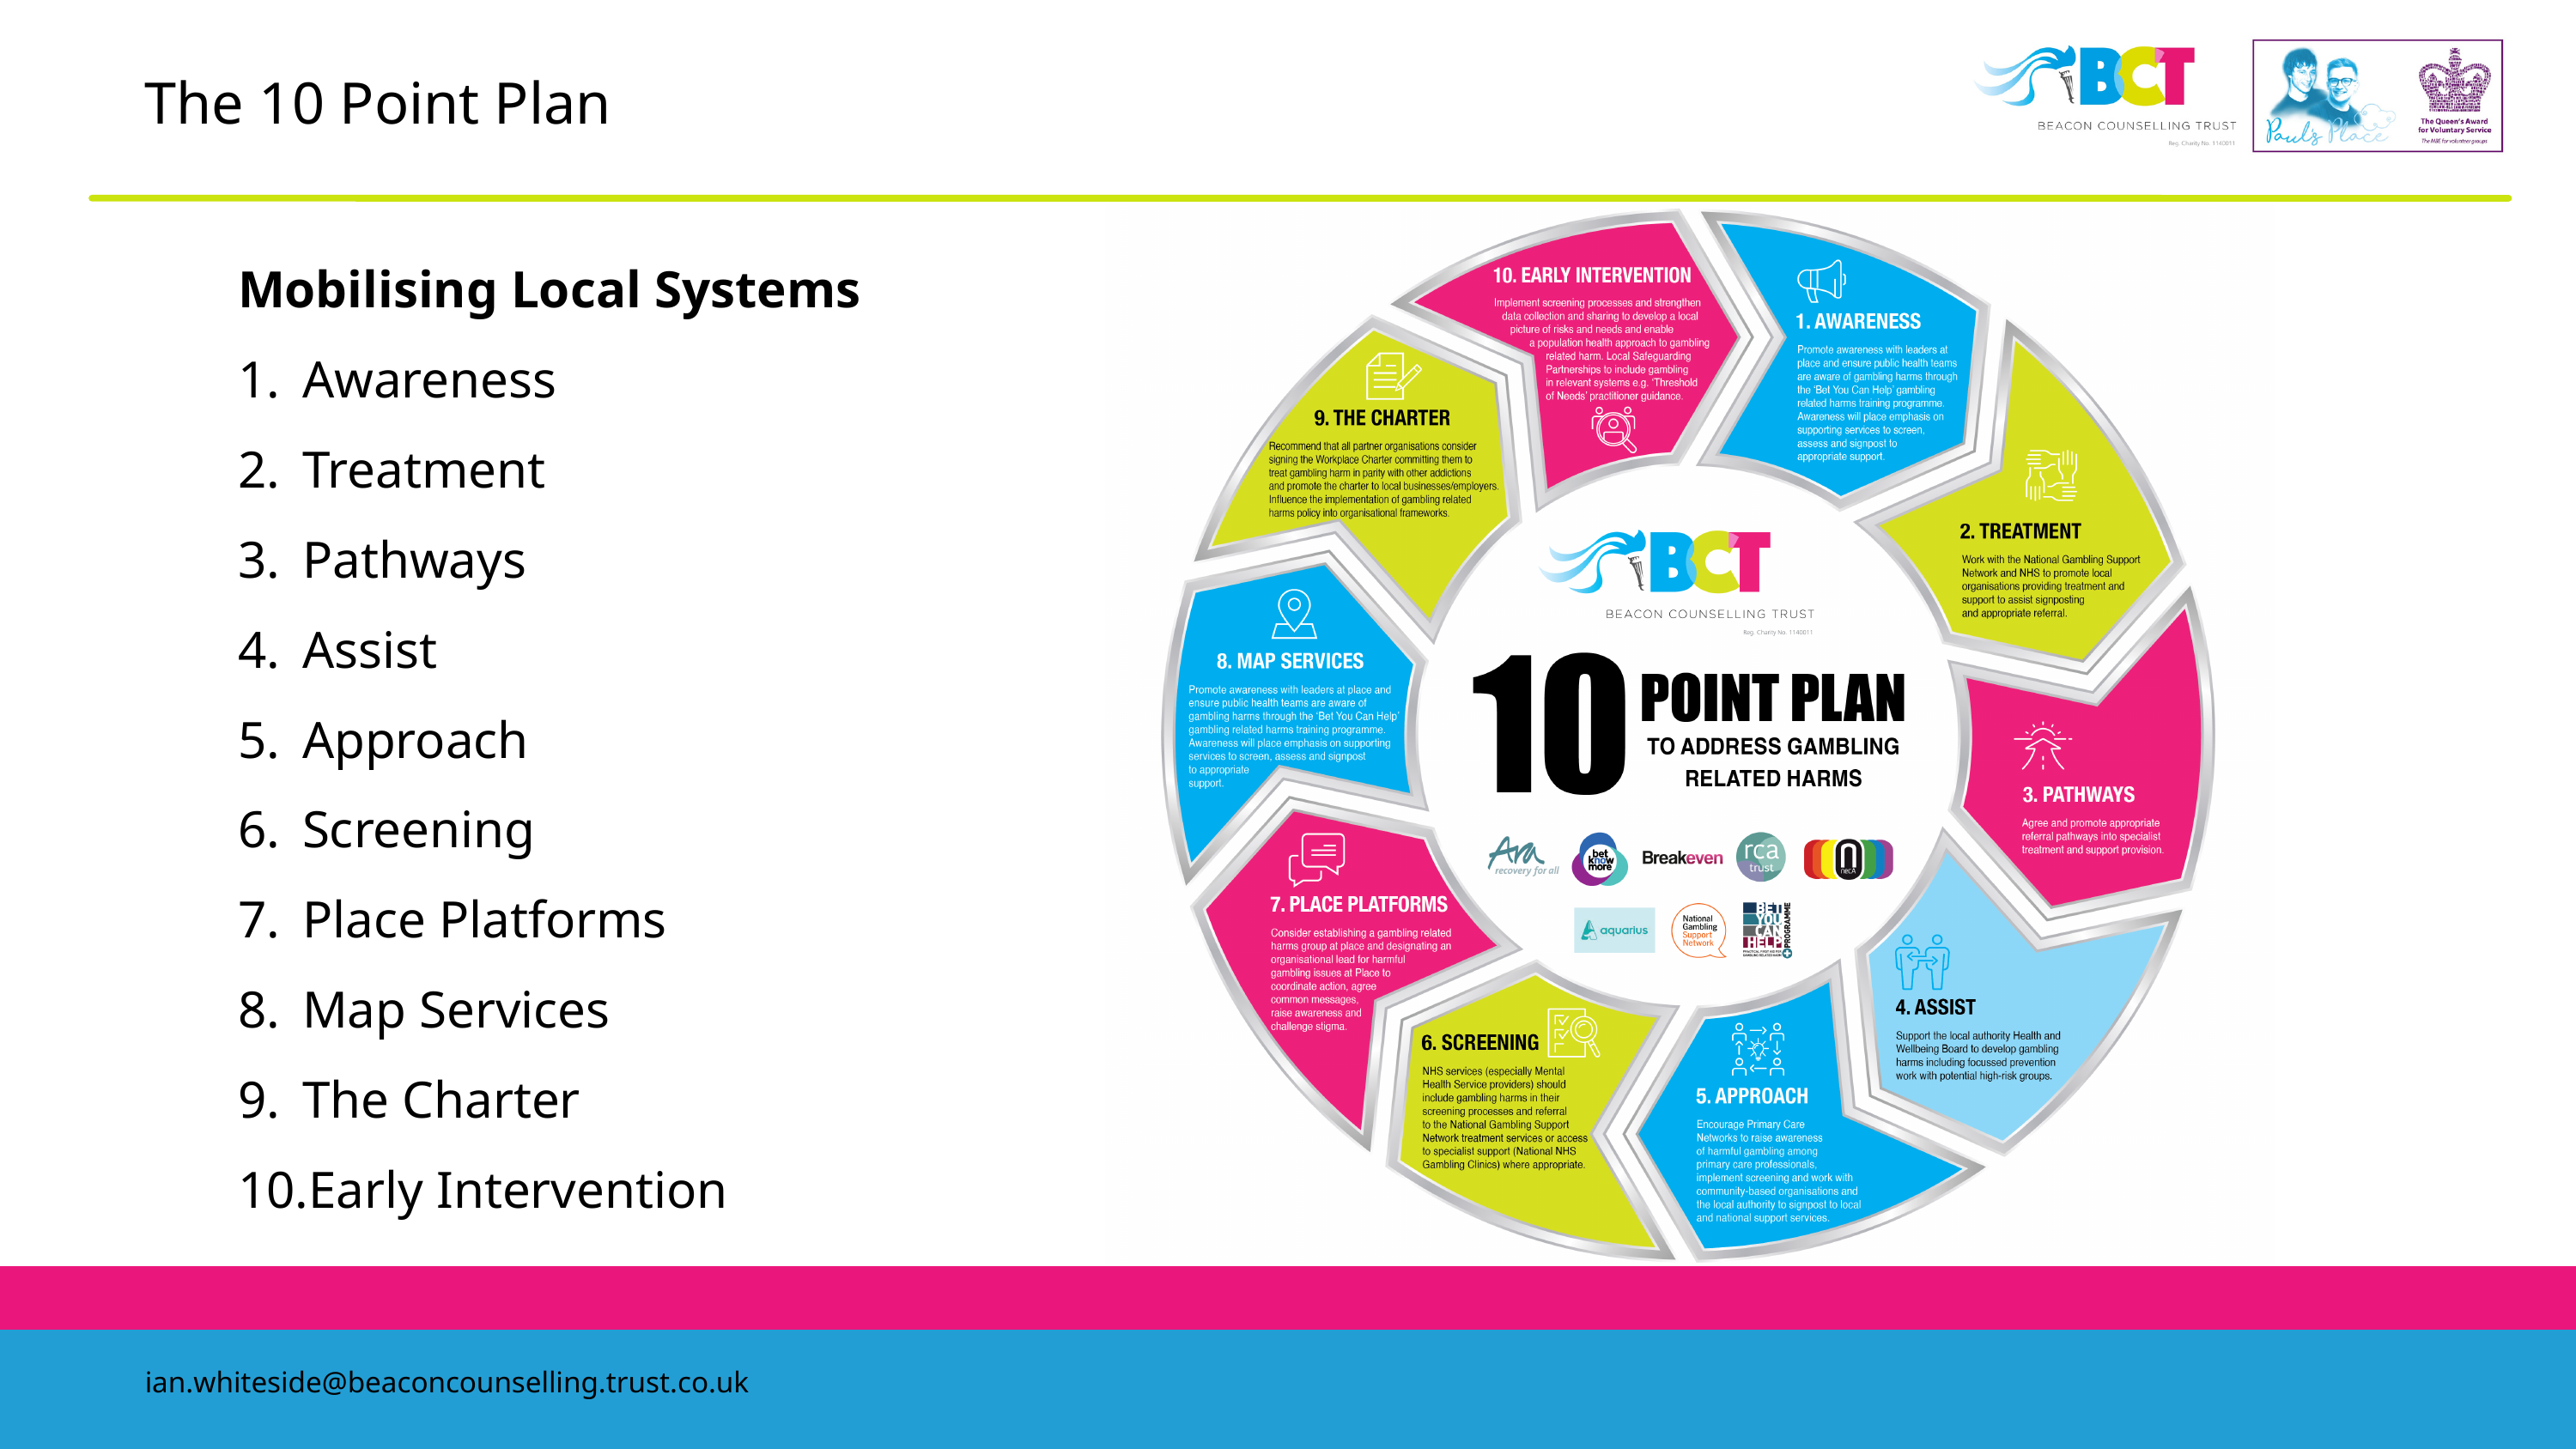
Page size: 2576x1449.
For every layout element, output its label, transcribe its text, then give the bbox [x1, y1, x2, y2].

text_box The 10 Point Plan [144, 72, 1910, 136]
text_box Mobilising Local Systems Awareness Treatment Pathways Assist Approach Screening Place Platforms Map Services The Charter Early Intervention [238, 227, 1101, 1219]
picture [1105, 203, 2276, 1264]
text_box [1966, 31, 2509, 161]
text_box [0, 1265, 2576, 1449]
